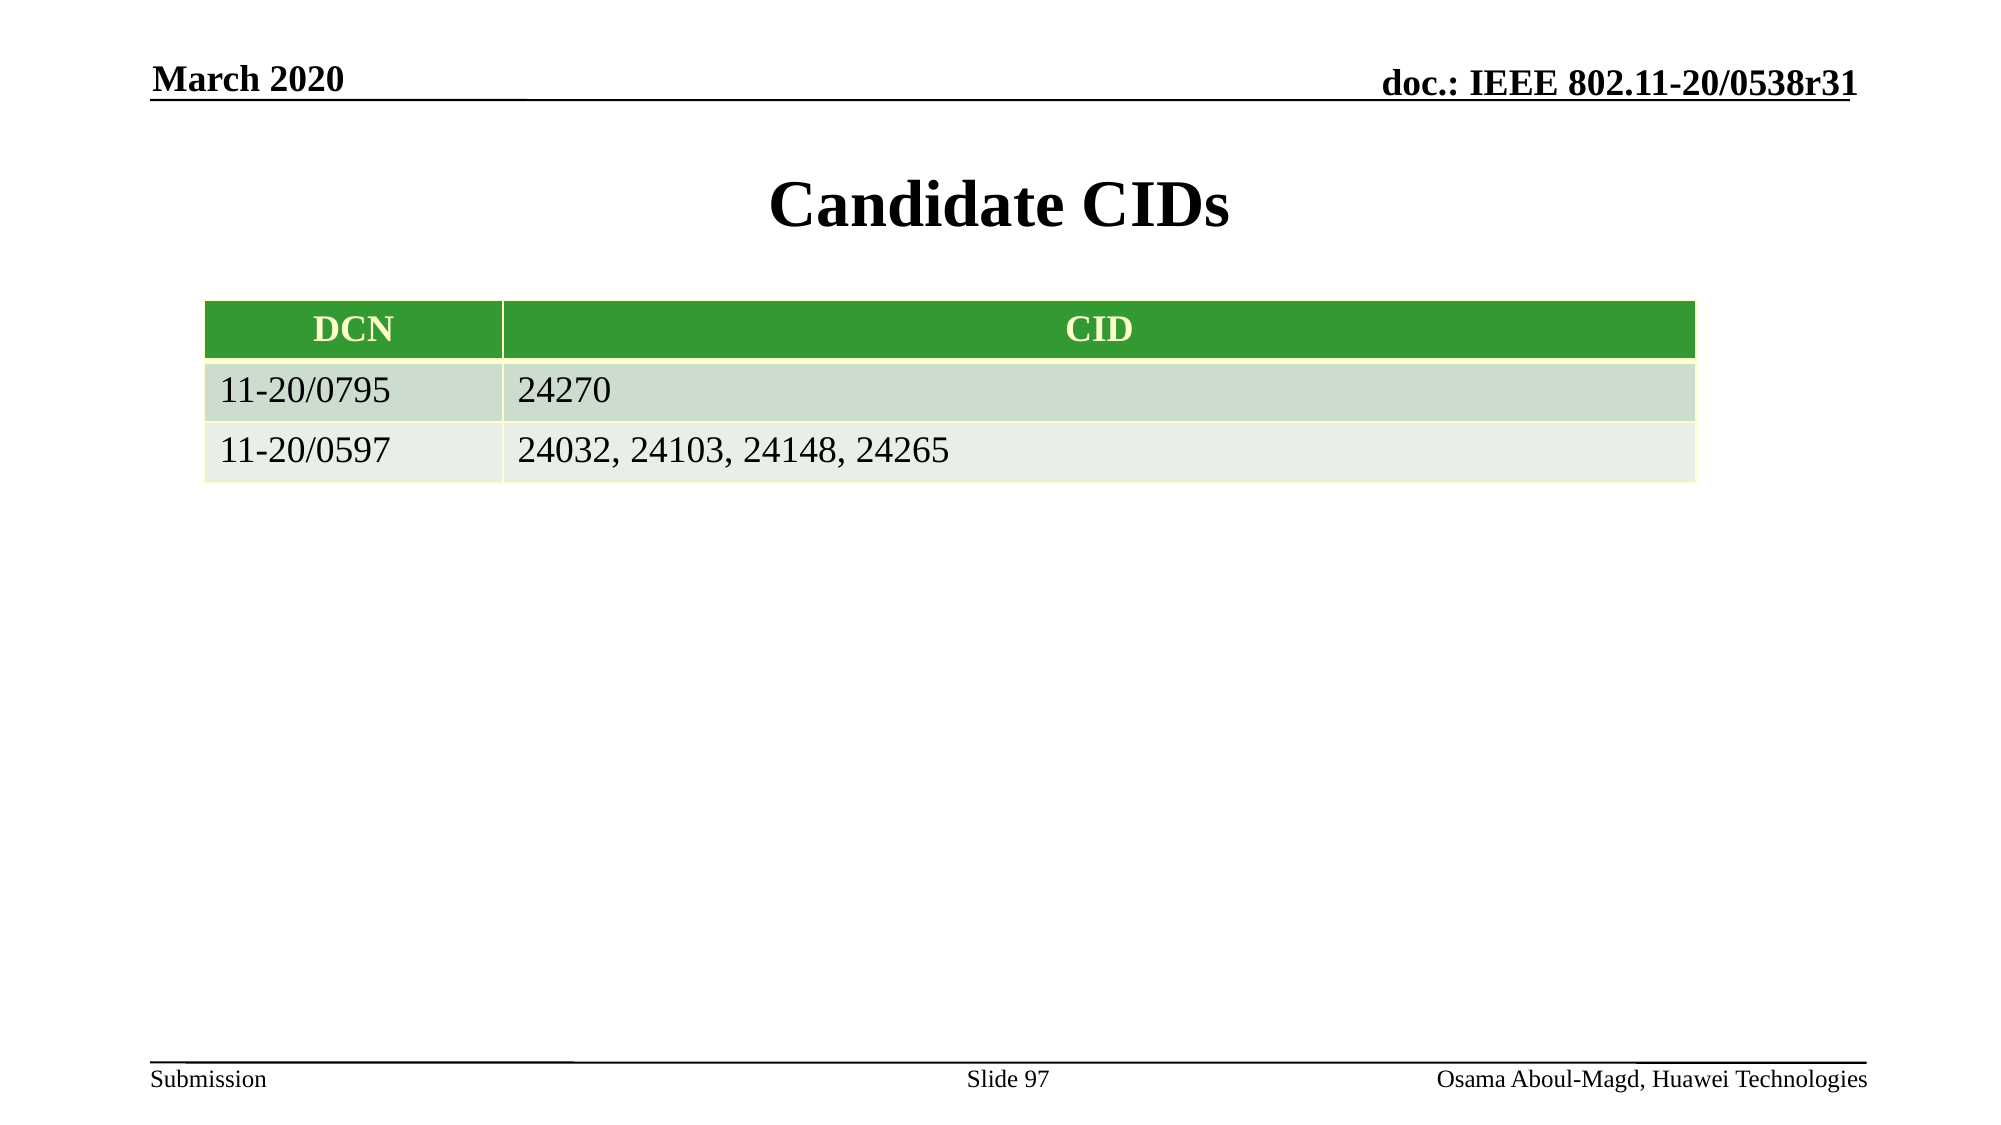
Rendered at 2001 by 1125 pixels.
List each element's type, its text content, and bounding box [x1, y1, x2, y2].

table_cell 11-20/0795 [205, 364, 502, 421]
title Candidate CIDs [149, 112, 1850, 288]
table_cell 11-20/0597 [205, 423, 502, 482]
table_cell 24270 [504, 364, 1695, 421]
table_header DCN [205, 301, 502, 358]
slide_number Slide 97 [950, 1061, 1067, 1123]
footer Osama Aboul-Magd, Huawei Technologies [1171, 1061, 1869, 1093]
table_header CID [504, 301, 1695, 358]
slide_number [152, 54, 563, 100]
table_cell 24032, 24103, 24148, 24265 [504, 423, 1695, 482]
